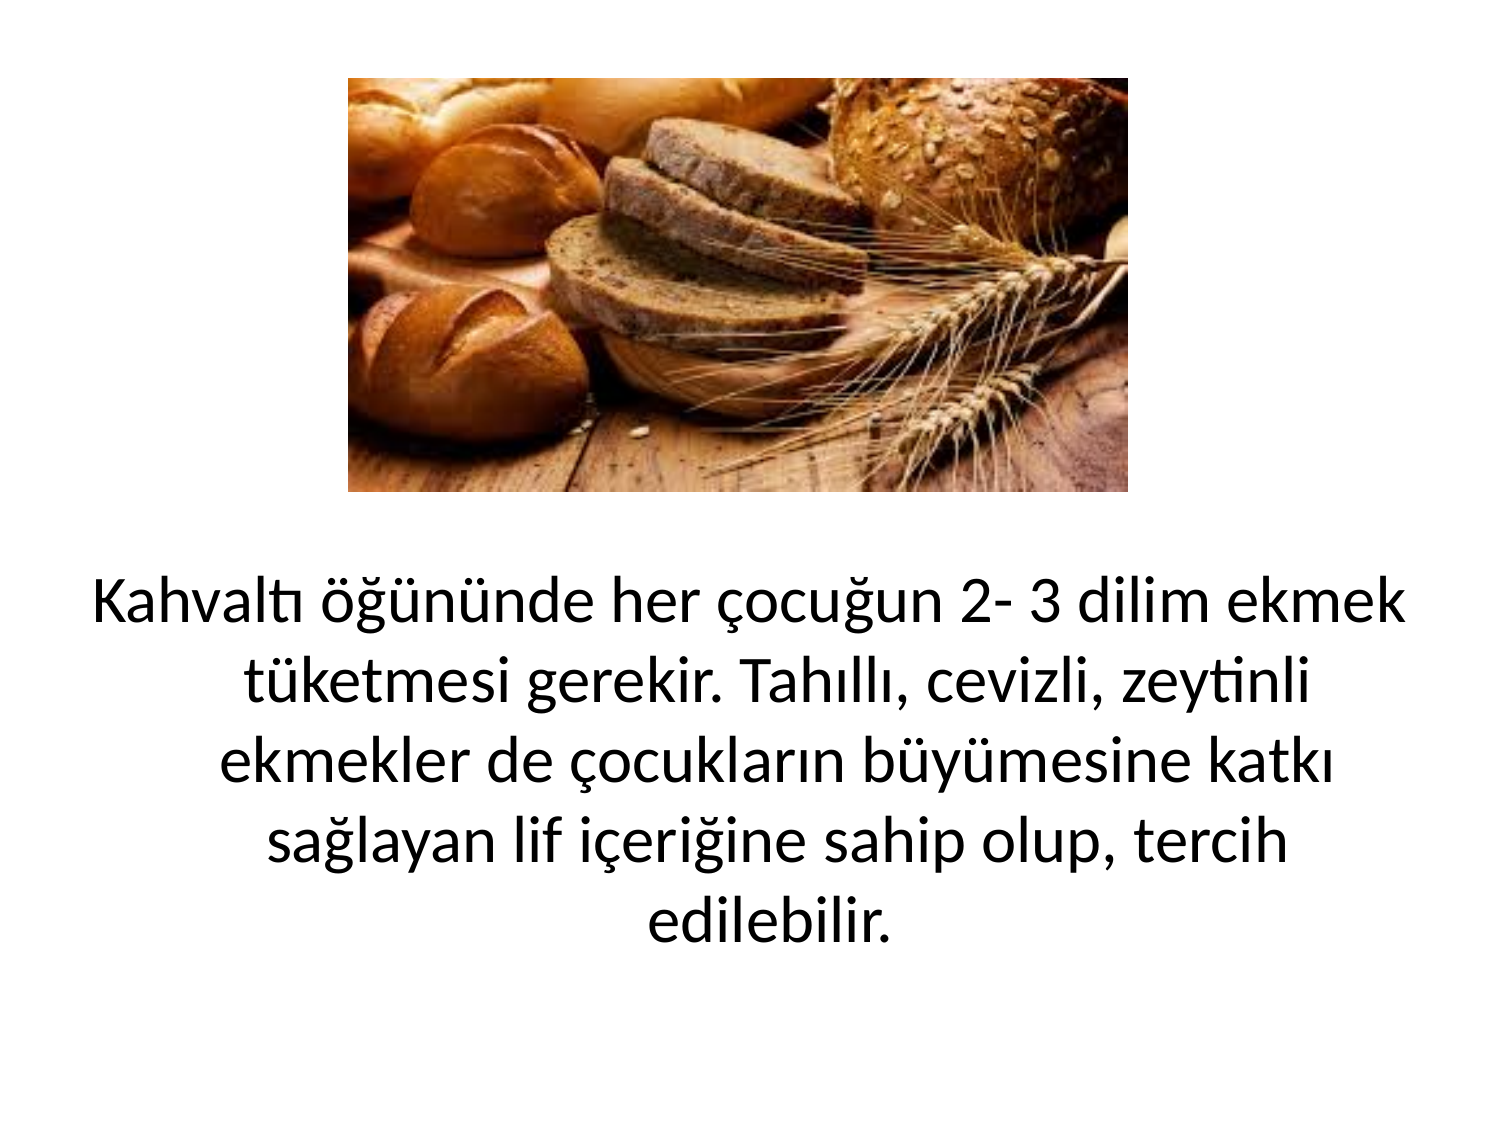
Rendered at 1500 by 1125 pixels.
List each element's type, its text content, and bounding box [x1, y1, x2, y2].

list Kahvaltı öğününde her çocuğun 2- 3 dilim ekmek tüketmesi gerekir. Tahıllı, cevizli, zeytinli ekmekler de çocukların büyümesine katkı sağlayan lif içeriğine sahip olup, tercih edilebilir. [75, 361, 1425, 1005]
picture [348, 77, 1129, 492]
